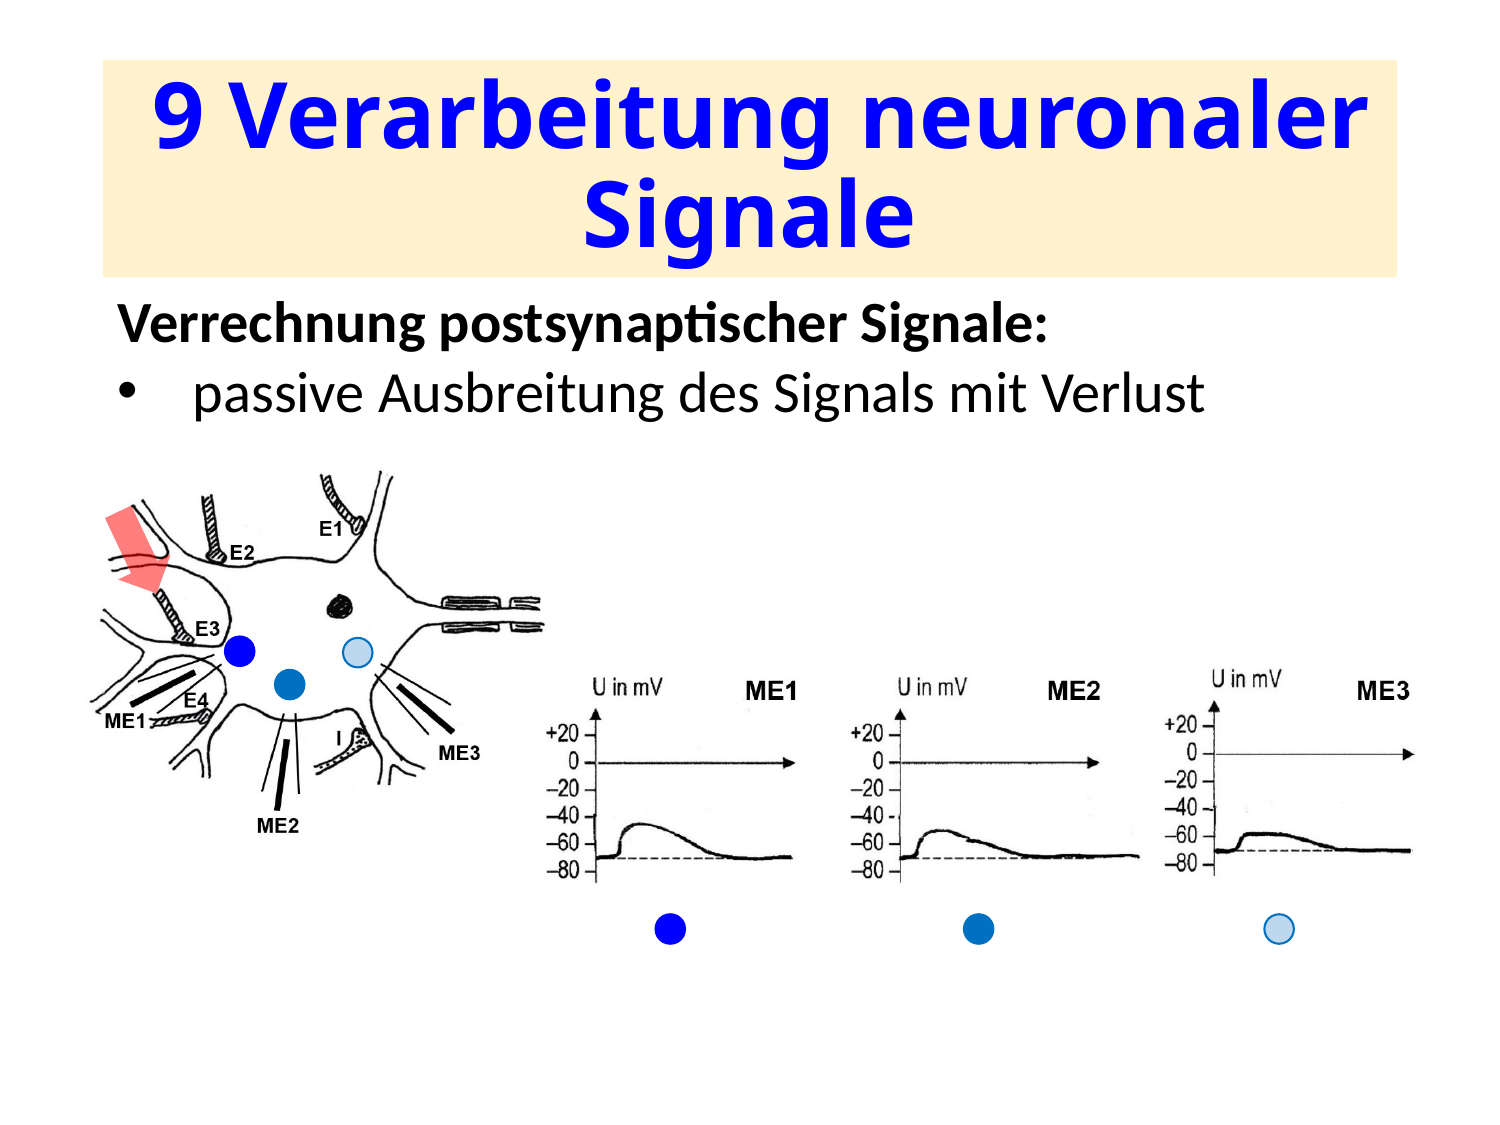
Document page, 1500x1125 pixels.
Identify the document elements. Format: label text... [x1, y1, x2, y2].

title 9 Verarbeitung neuronaler Signale [103, 59, 1397, 277]
text_box [1263, 913, 1295, 945]
text_box [654, 913, 687, 945]
picture [77, 460, 1422, 896]
text_box Verrechnung postsynaptischer Signale: passive Ausbreitung des Signals mit Verlust [103, 277, 1397, 432]
text_box [962, 913, 995, 945]
